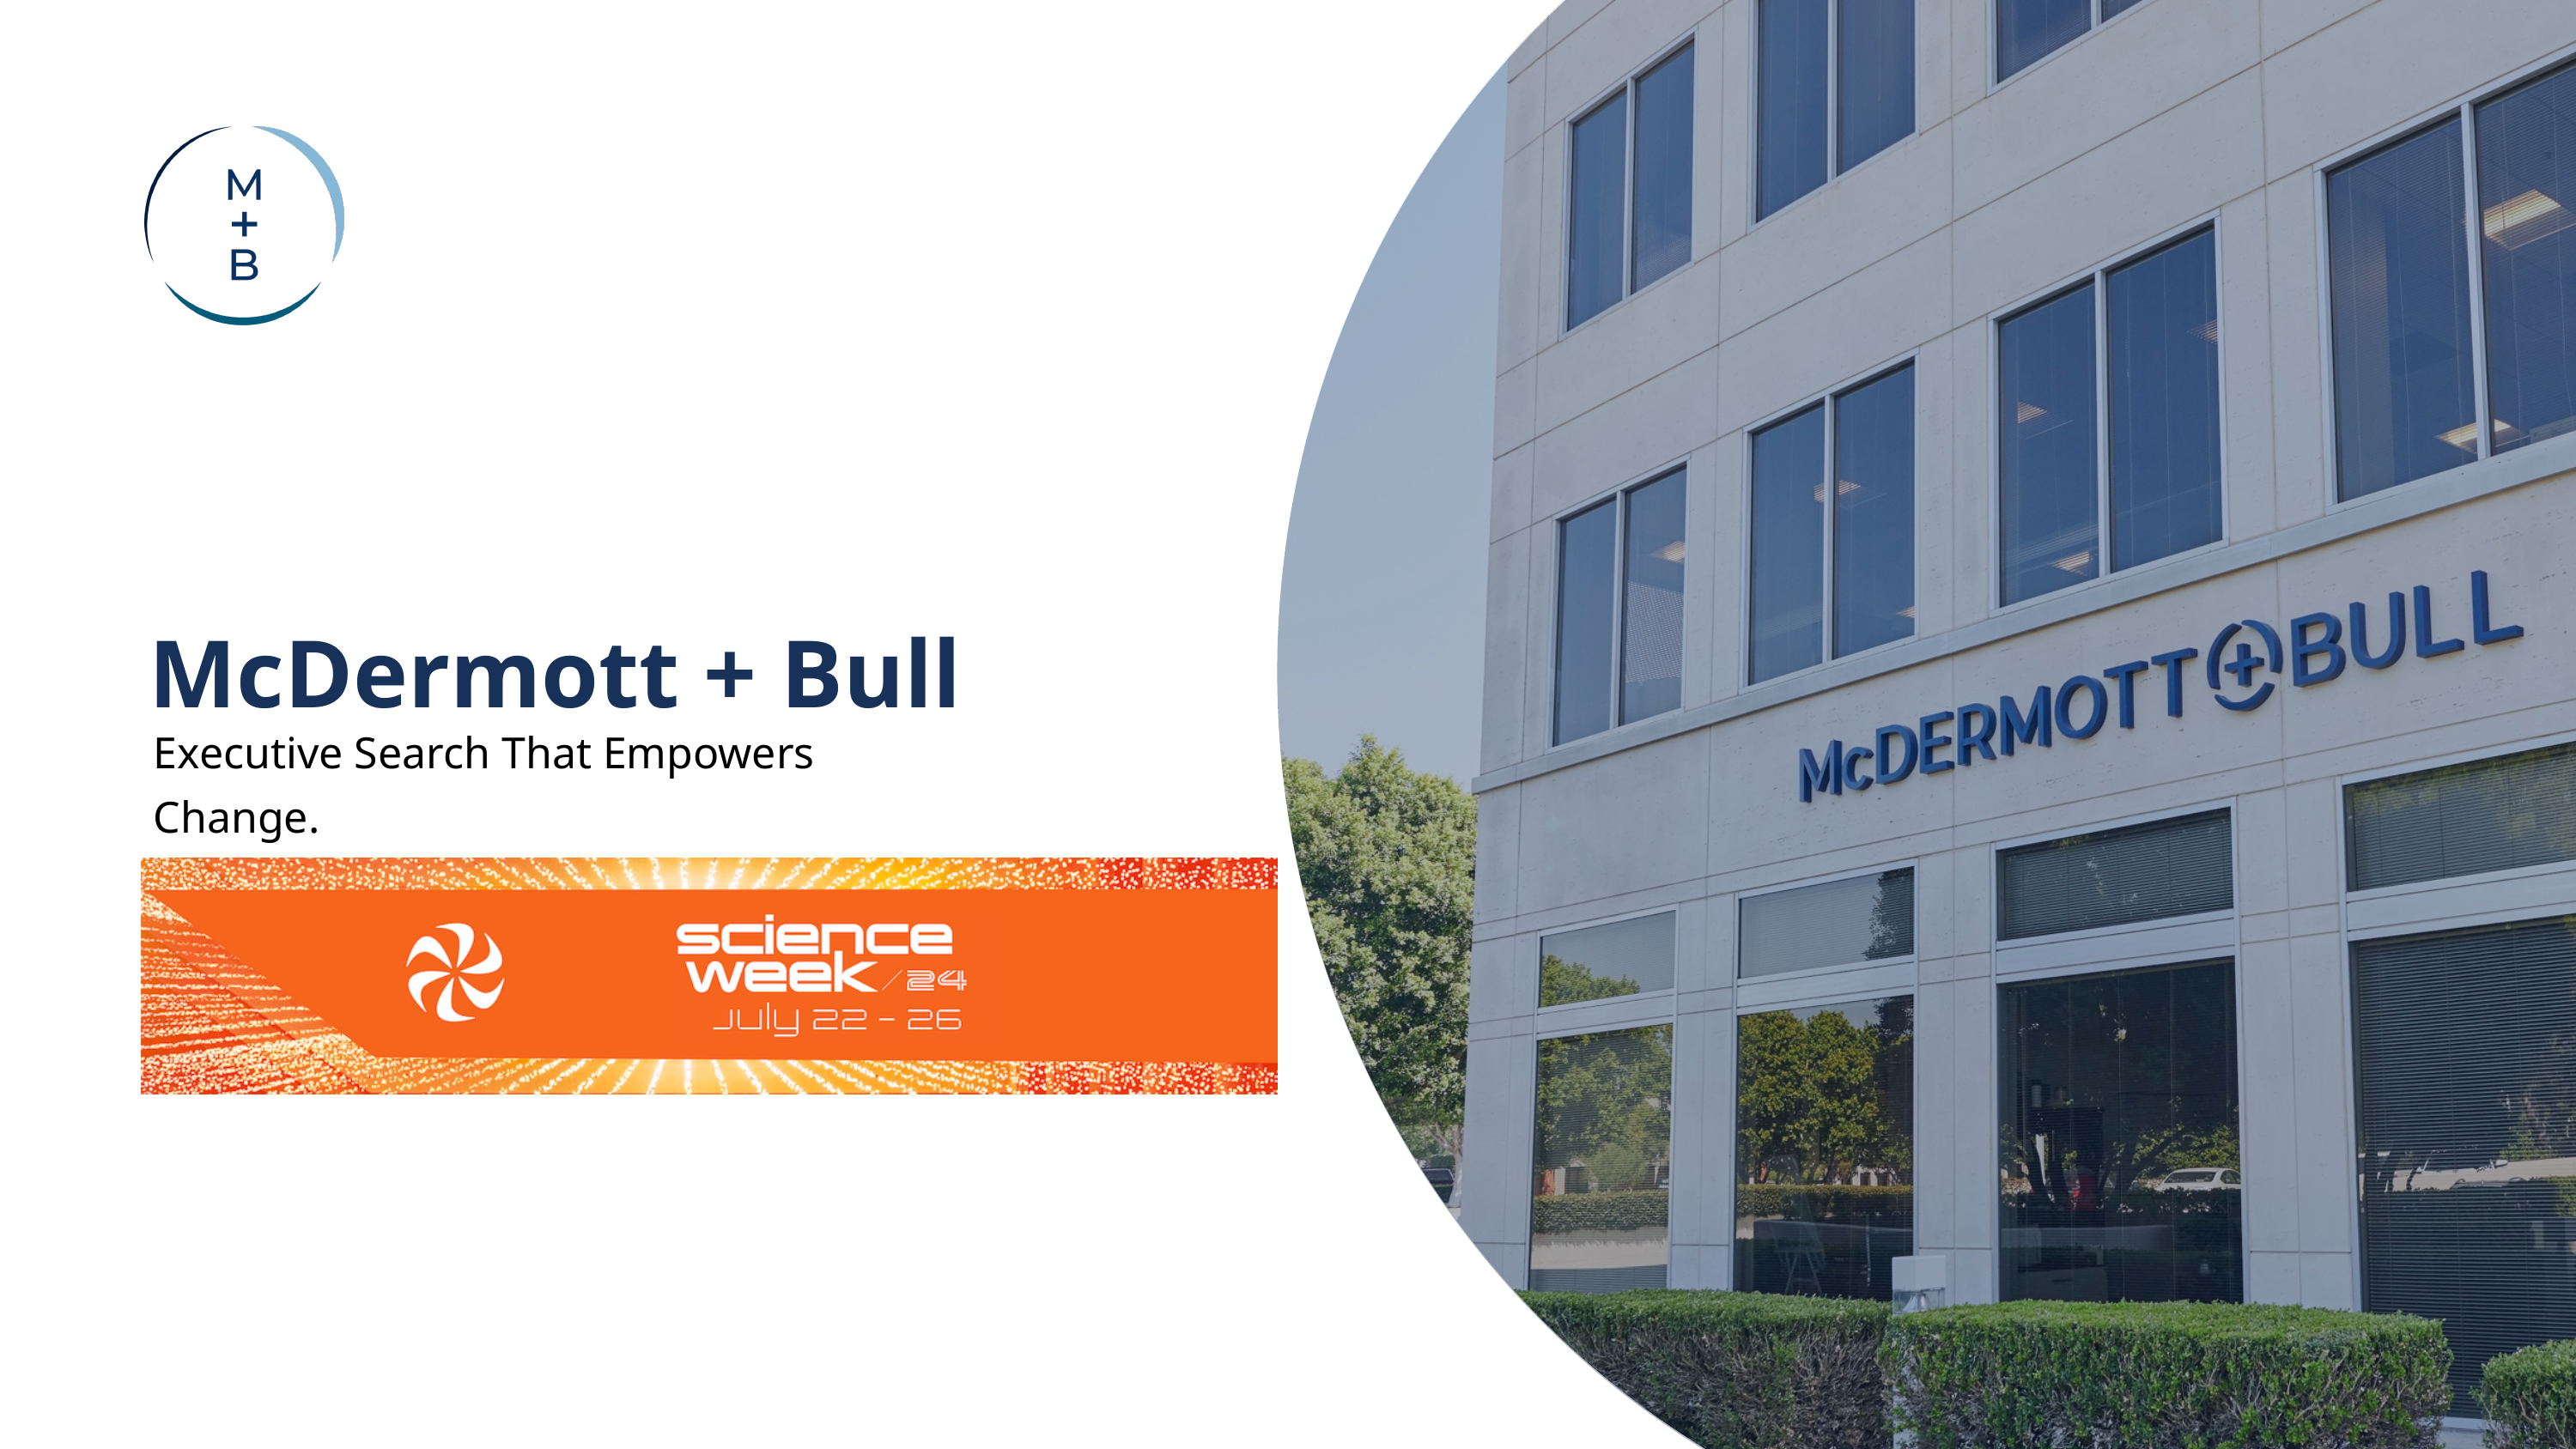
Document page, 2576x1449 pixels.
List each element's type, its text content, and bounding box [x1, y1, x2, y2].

text_box [1277, 0, 2576, 1449]
picture [144, 126, 344, 325]
text_box McDermott + Bull [149, 595, 1112, 726]
text_box Executive Search That Empowers Change. [141, 706, 956, 848]
picture [140, 858, 1278, 1095]
